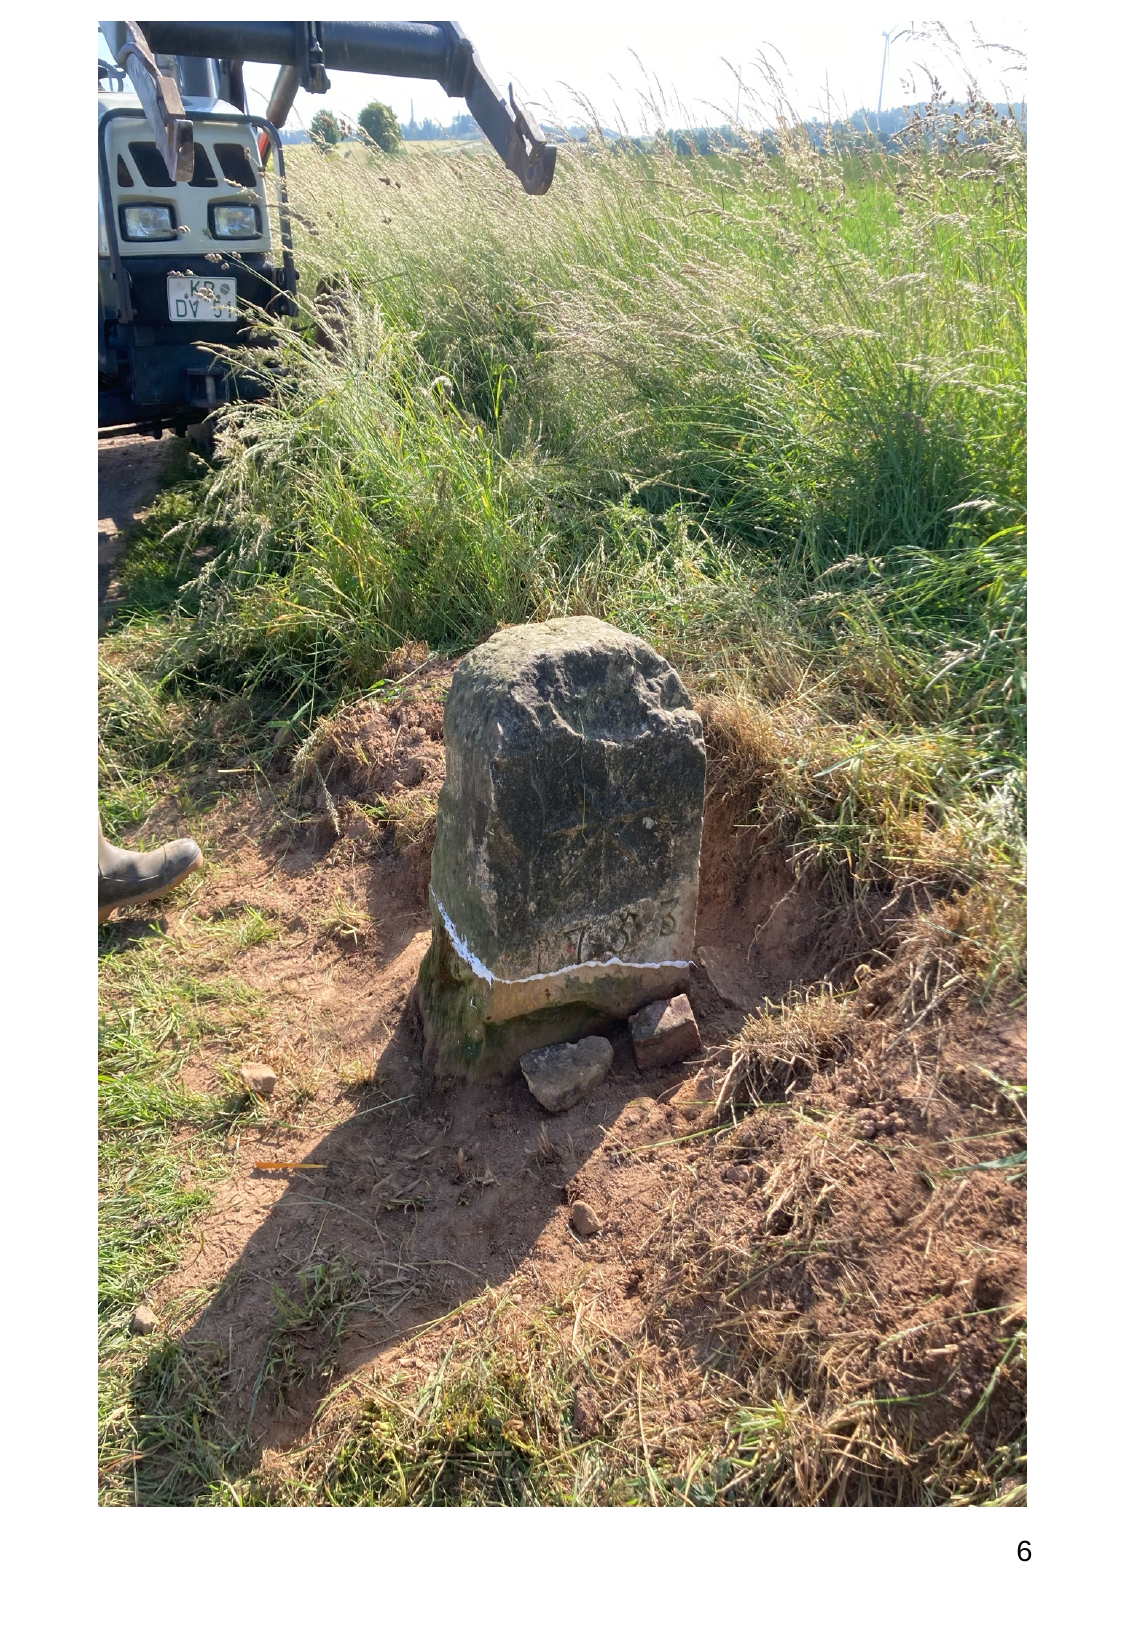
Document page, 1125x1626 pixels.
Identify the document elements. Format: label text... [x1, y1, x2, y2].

slide_number 6 [794, 1506, 1048, 1593]
picture [98, 21, 1027, 1507]
